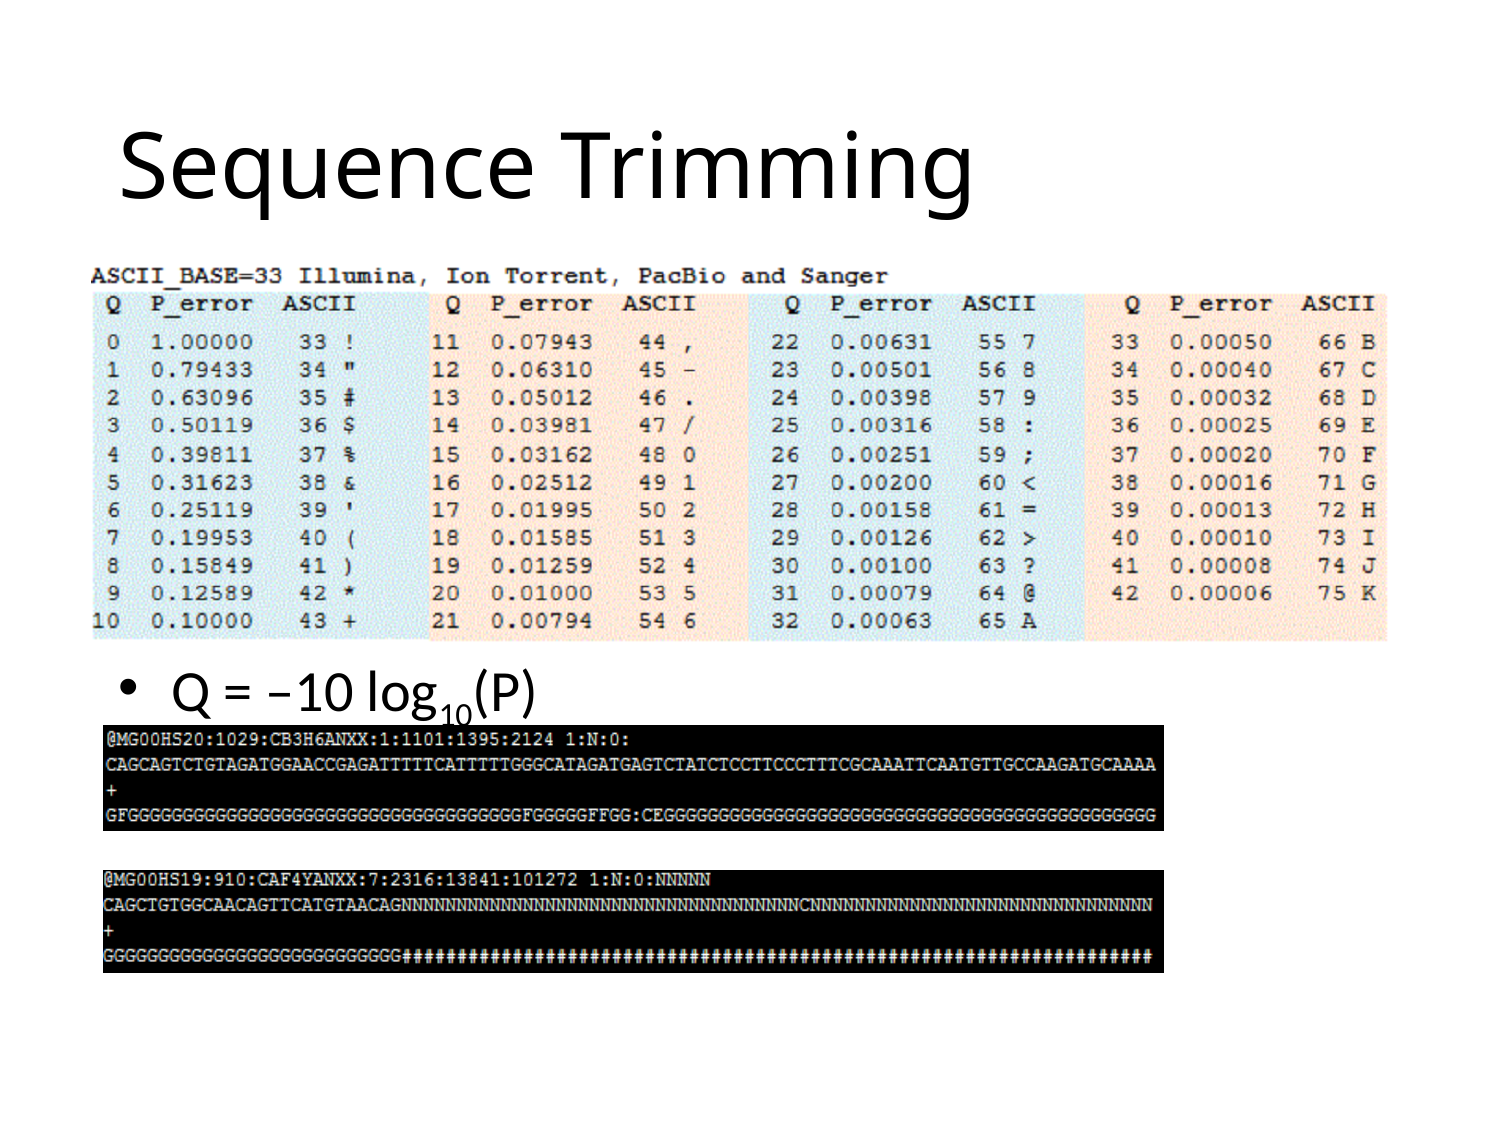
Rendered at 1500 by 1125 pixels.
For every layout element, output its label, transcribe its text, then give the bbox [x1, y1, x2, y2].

title Sequence Trimming [103, 59, 1397, 262]
list Q = –10 log10(P) [103, 648, 1397, 1014]
picture [103, 725, 1165, 831]
picture [103, 870, 1165, 973]
picture [87, 262, 1397, 648]
